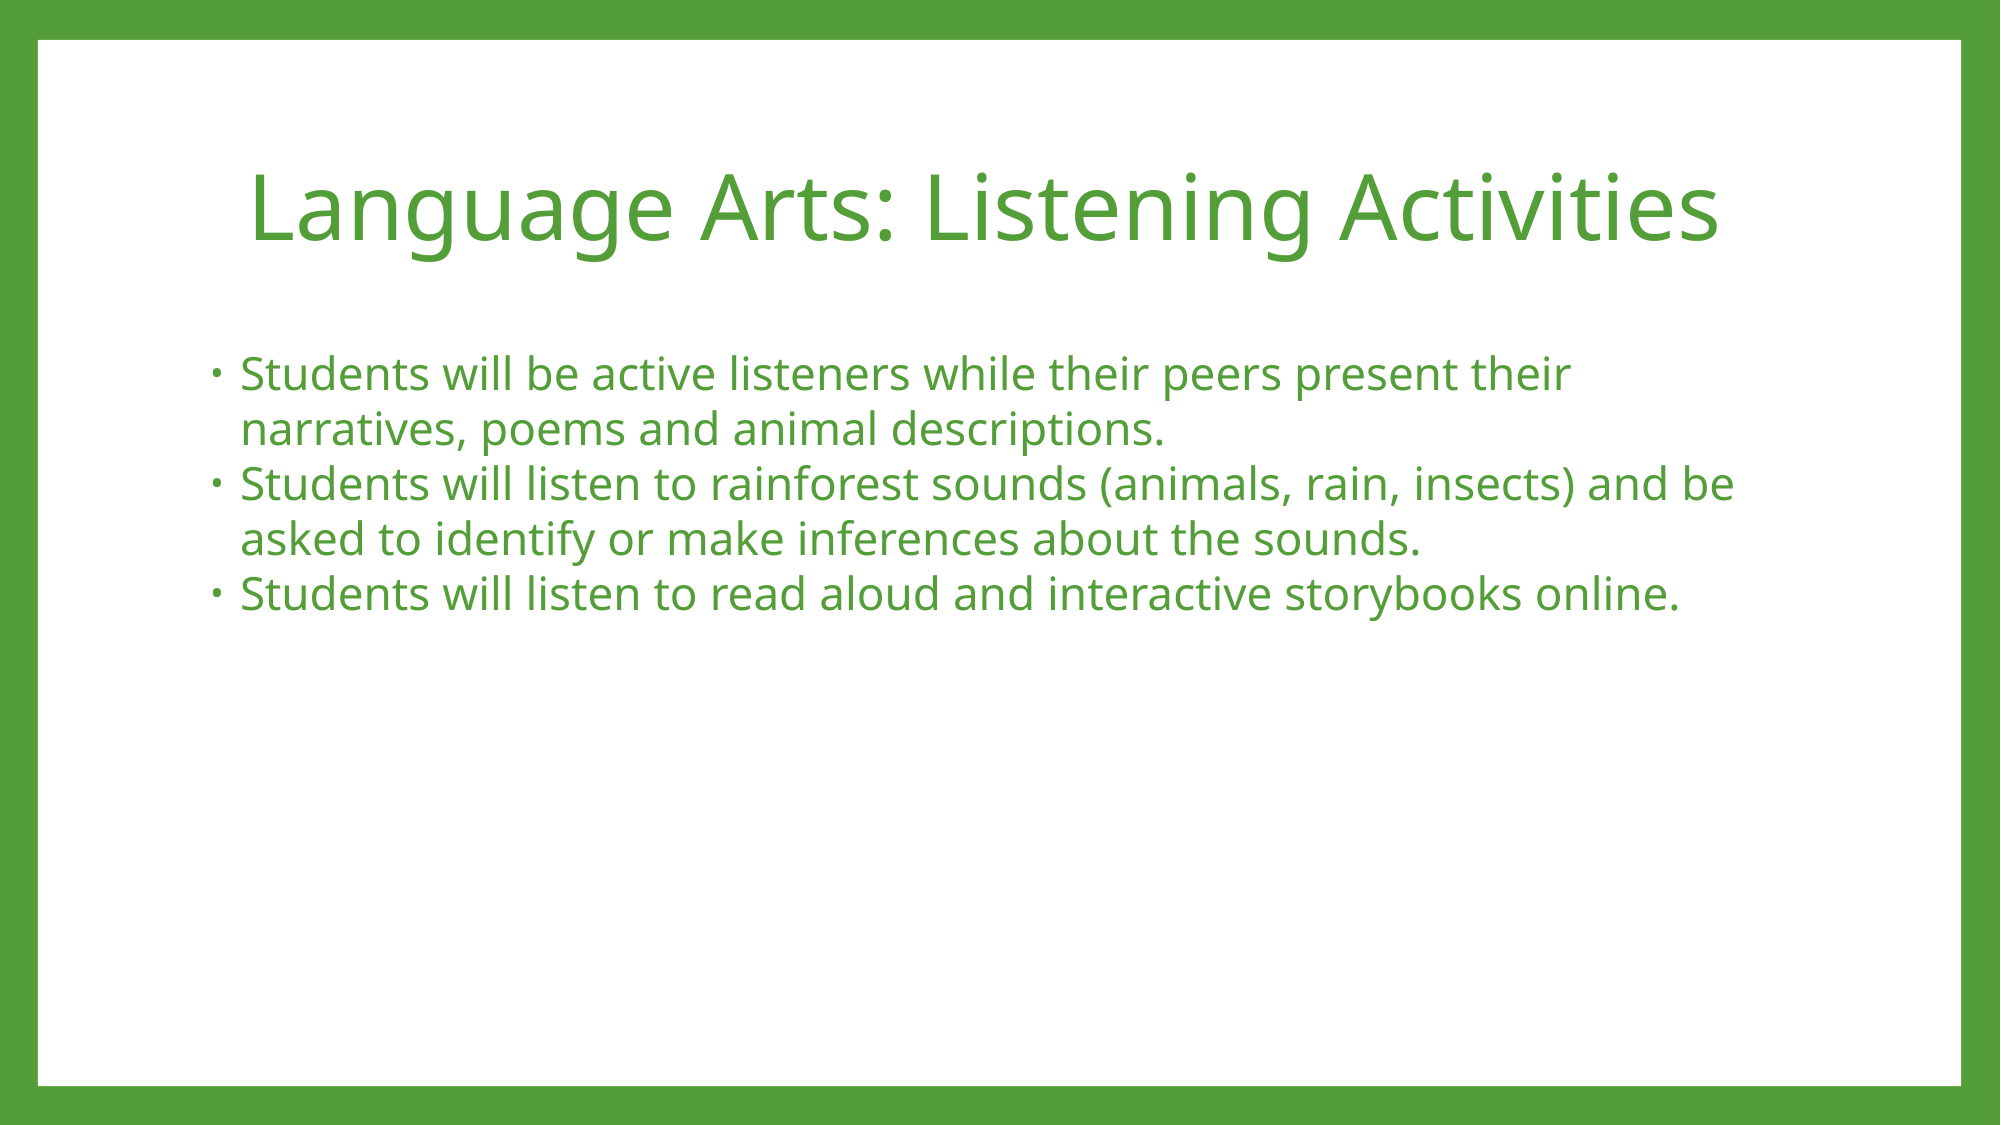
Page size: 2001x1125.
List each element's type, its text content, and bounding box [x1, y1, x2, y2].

title Language Arts: Listening Activities [187, 99, 1808, 323]
list Students will be active listeners while their peers present their narratives, poems and animal descriptions. Students will listen to rainforest sounds (animals, rain, insects) and be asked to identify or make inferences about the sounds. Students will listen to read aloud and interactive storybooks online. [187, 337, 1808, 1000]
